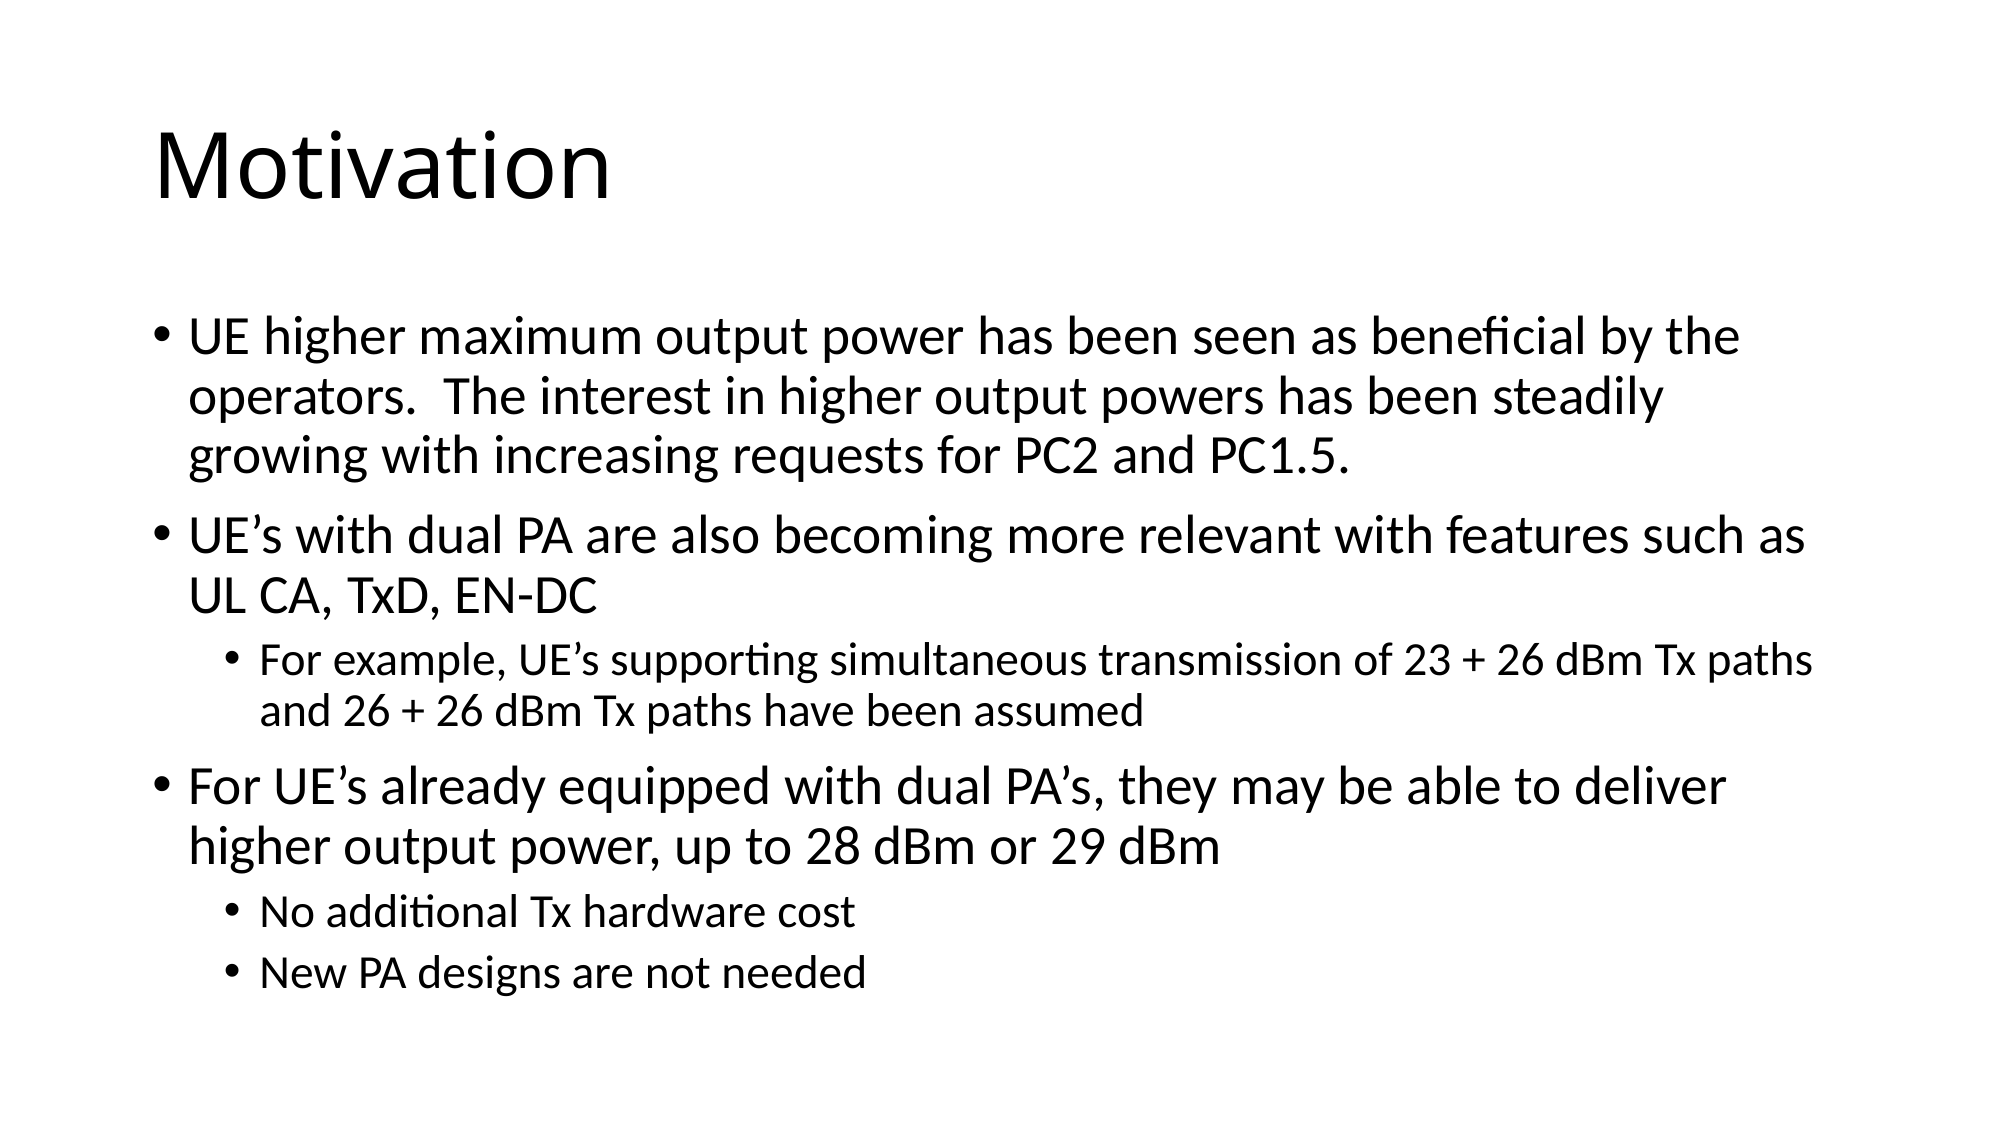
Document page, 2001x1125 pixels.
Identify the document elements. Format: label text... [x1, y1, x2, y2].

title Motivation [137, 59, 1863, 278]
list UE higher maximum output power has been seen as beneficial by the operators. The interest in higher output powers has been steadily growing with increasing requests for PC2 and PC1.5. UE’s with dual PA are also becoming more relevant with features such as UL CA, TxD, EN-DC For example, UE’s supporting simultaneous transmission of 23 + 26 dBm Tx paths and 26 + 26 dBm Tx paths have been assumed For UE’s already equipped with dual PA’s, they may be able to deliver higher output power, up to 28 dBm or 29 dBm No additional Tx hardware cost New PA designs are not needed [137, 299, 1863, 1014]
